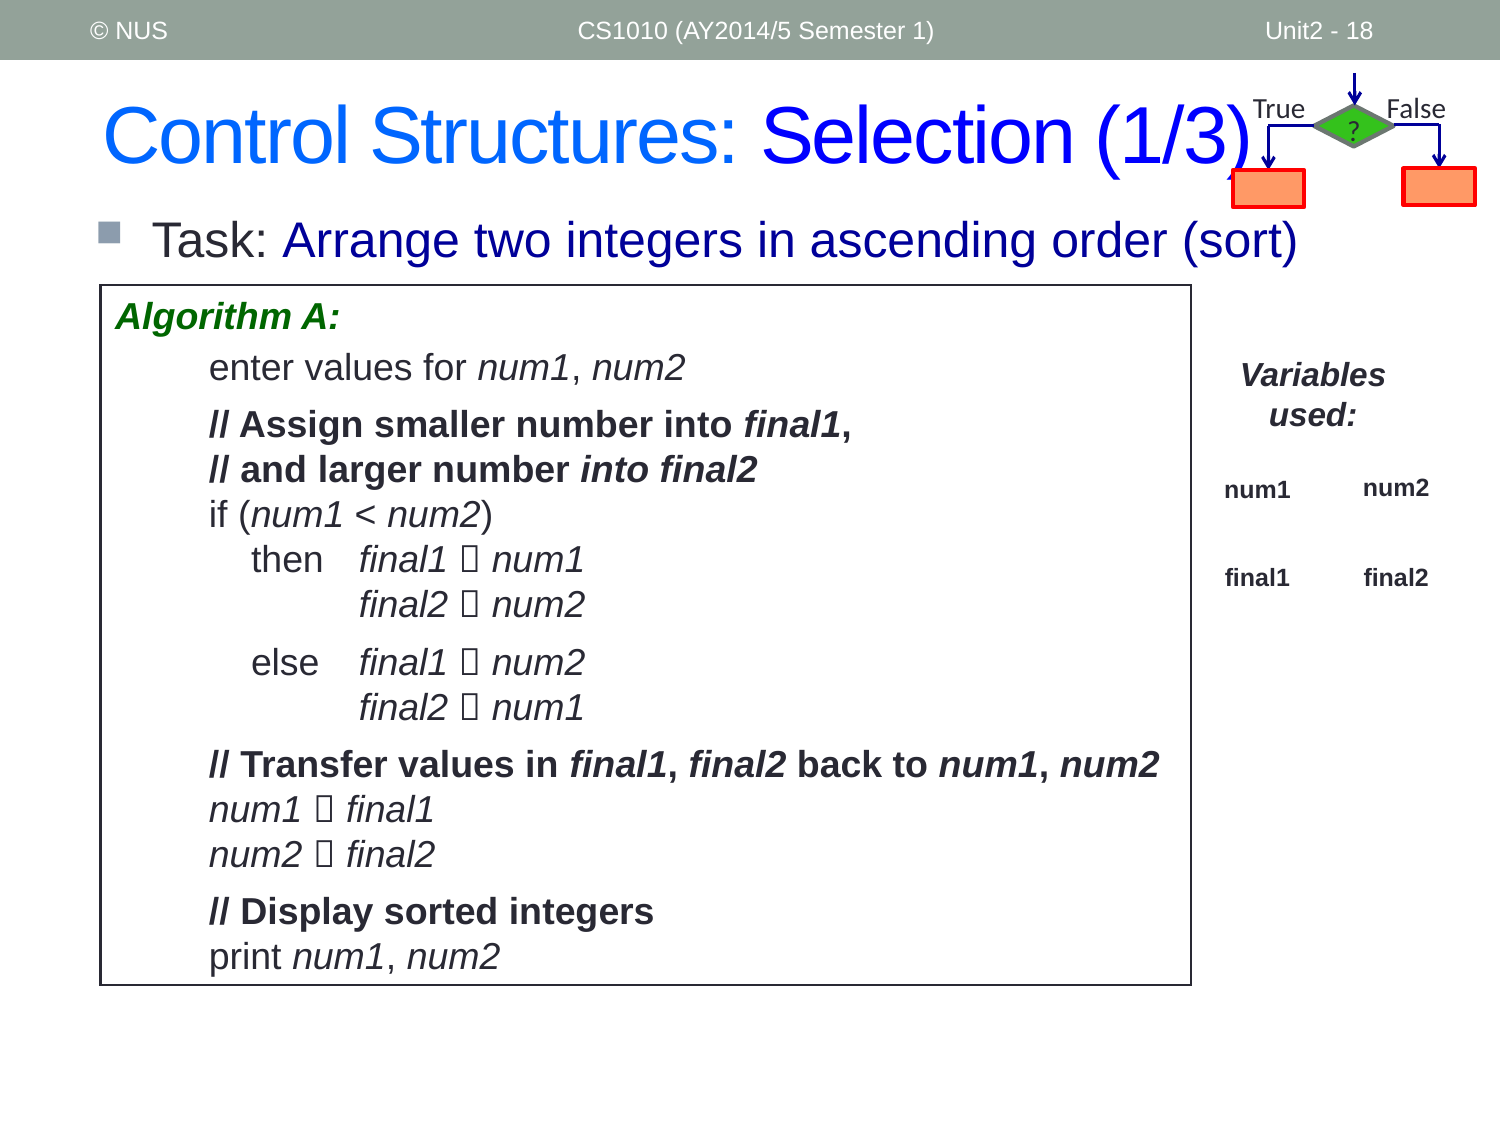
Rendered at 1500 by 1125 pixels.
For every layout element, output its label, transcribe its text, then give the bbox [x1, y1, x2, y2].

slide_number Unit2 - 18 [1250, 3, 1425, 57]
text_box Task: Arrange two integers in ascending order (sort) [80, 200, 1415, 285]
slide_number © NUS [75, 3, 550, 57]
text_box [1232, 72, 1475, 208]
title Control Structures: Selection (1/3) [87, 75, 1229, 188]
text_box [100, 284, 1449, 997]
footer CS1010 (AY2014/5 Semester 1) [562, 3, 1238, 57]
